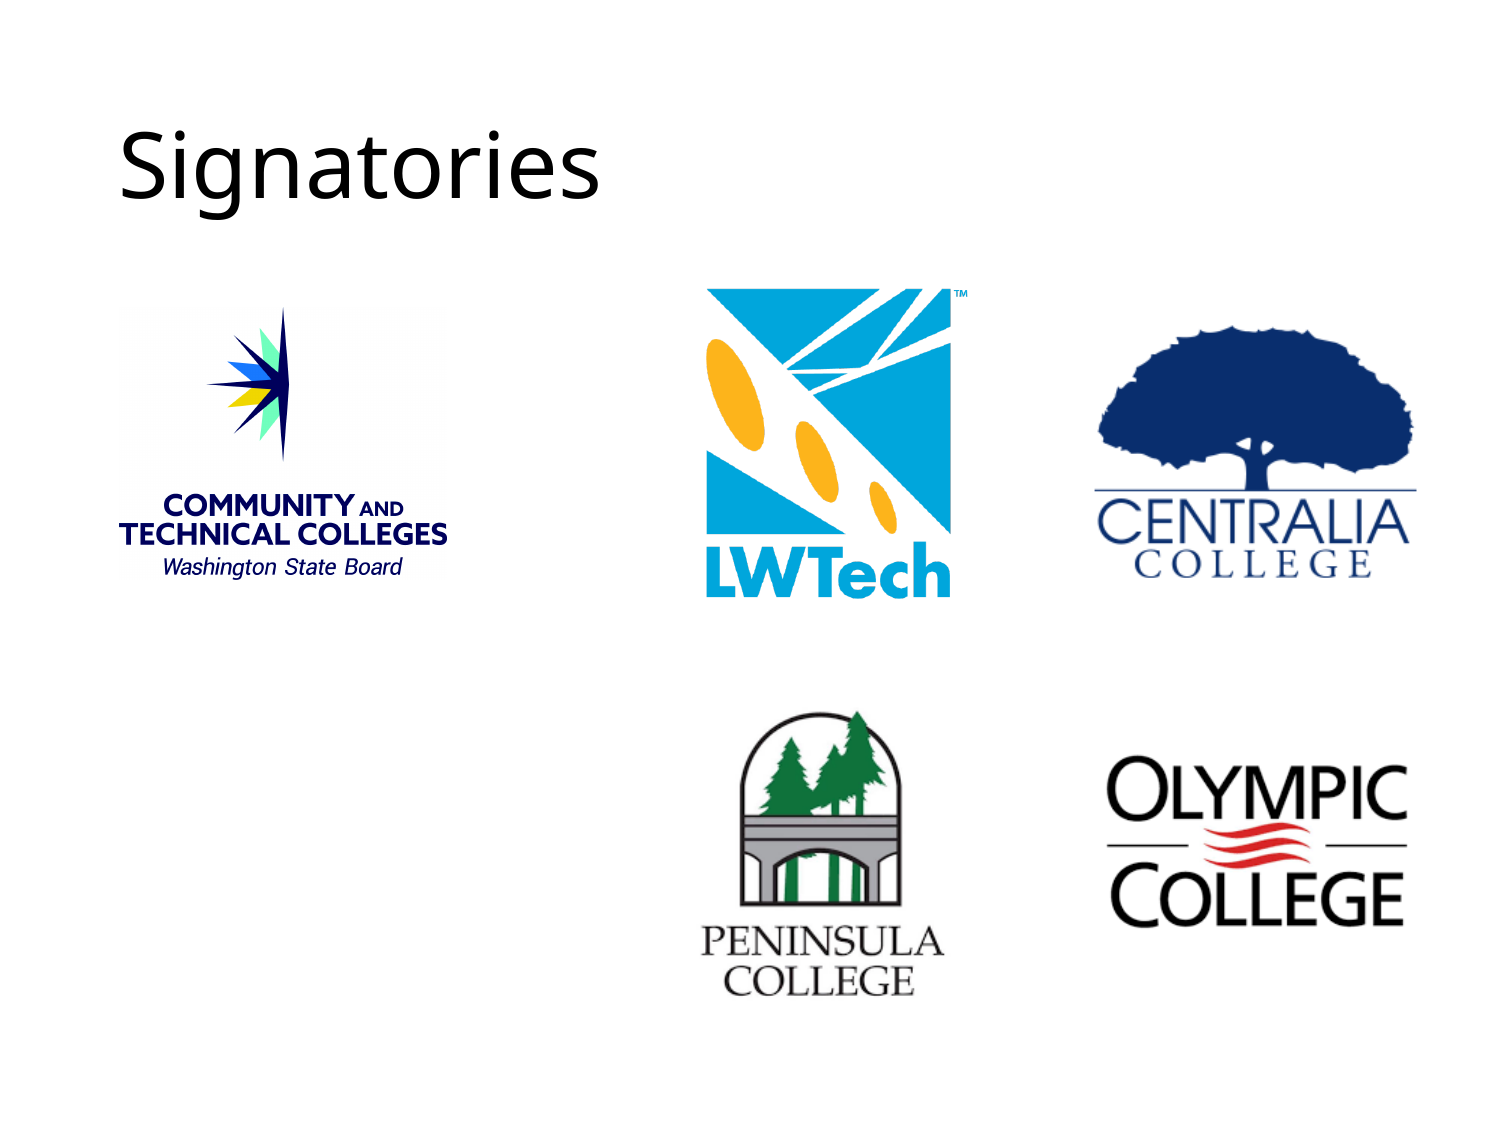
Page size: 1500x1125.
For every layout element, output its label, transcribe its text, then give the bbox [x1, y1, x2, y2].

title Signatories [103, 59, 1397, 278]
picture [119, 307, 447, 580]
picture [653, 688, 991, 1026]
picture [1040, 281, 1473, 627]
picture [1103, 688, 1410, 995]
picture [701, 285, 969, 602]
